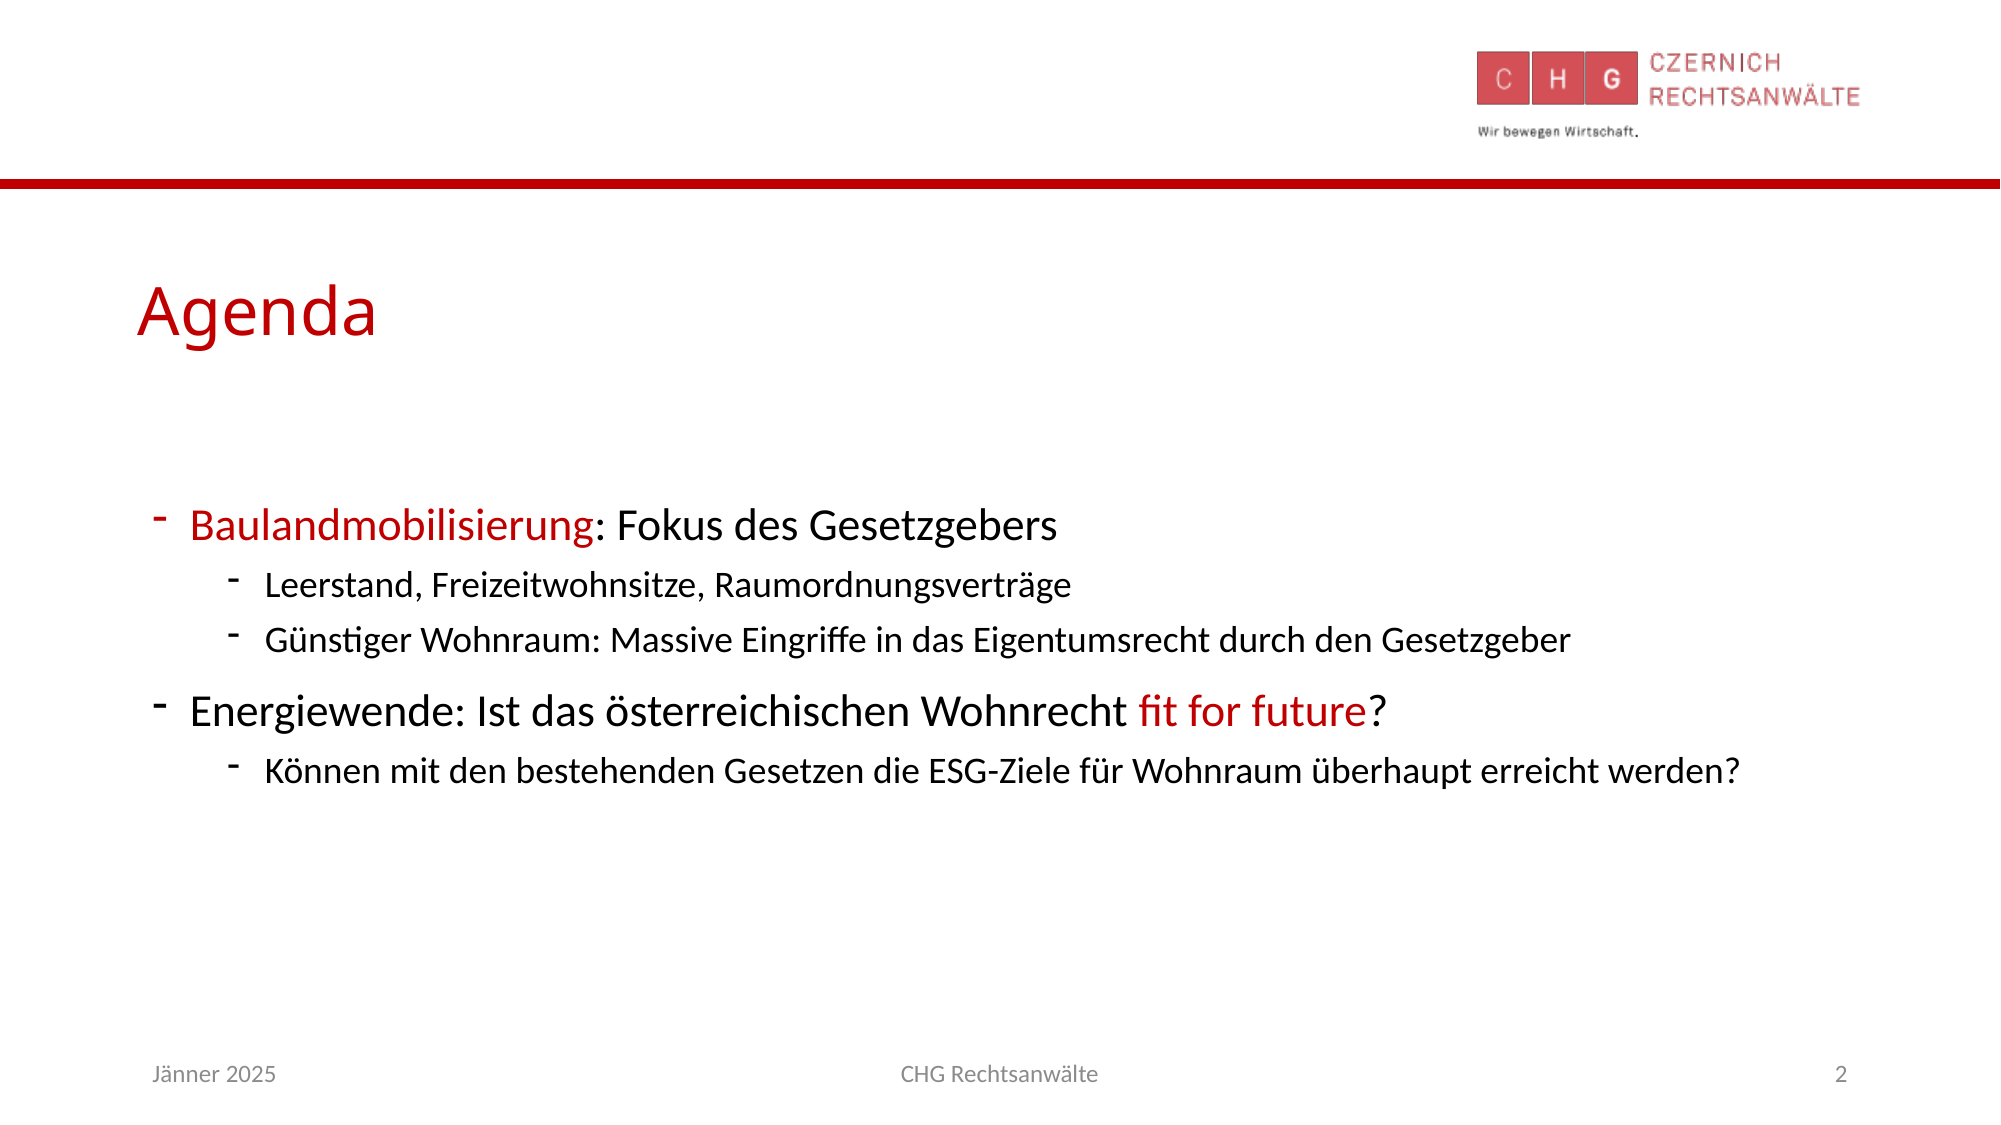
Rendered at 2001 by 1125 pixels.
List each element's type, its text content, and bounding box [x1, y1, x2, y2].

slide_number Jänner 2025 [137, 1042, 588, 1103]
slide_number 2 [1412, 1042, 1863, 1103]
footer CHG Rechtsanwälte [662, 1042, 1338, 1103]
text_box Baulandmobilisierung: Fokus des Gesetzgebers Leerstand, Freizeitwohnsitze, Raumordnungsverträge Günstiger Wohnraum: Massive Eingriffe in das Eigentumsrecht durch den Gesetzgeber Energiewende: Ist das österreichischen Wohnrecht fit for future? Können mit den bestehenden Gesetzen die ESG-Ziele für Wohnraum überhaupt erreicht werden? [137, 411, 1934, 1023]
text_box Agenda [137, 241, 1863, 349]
